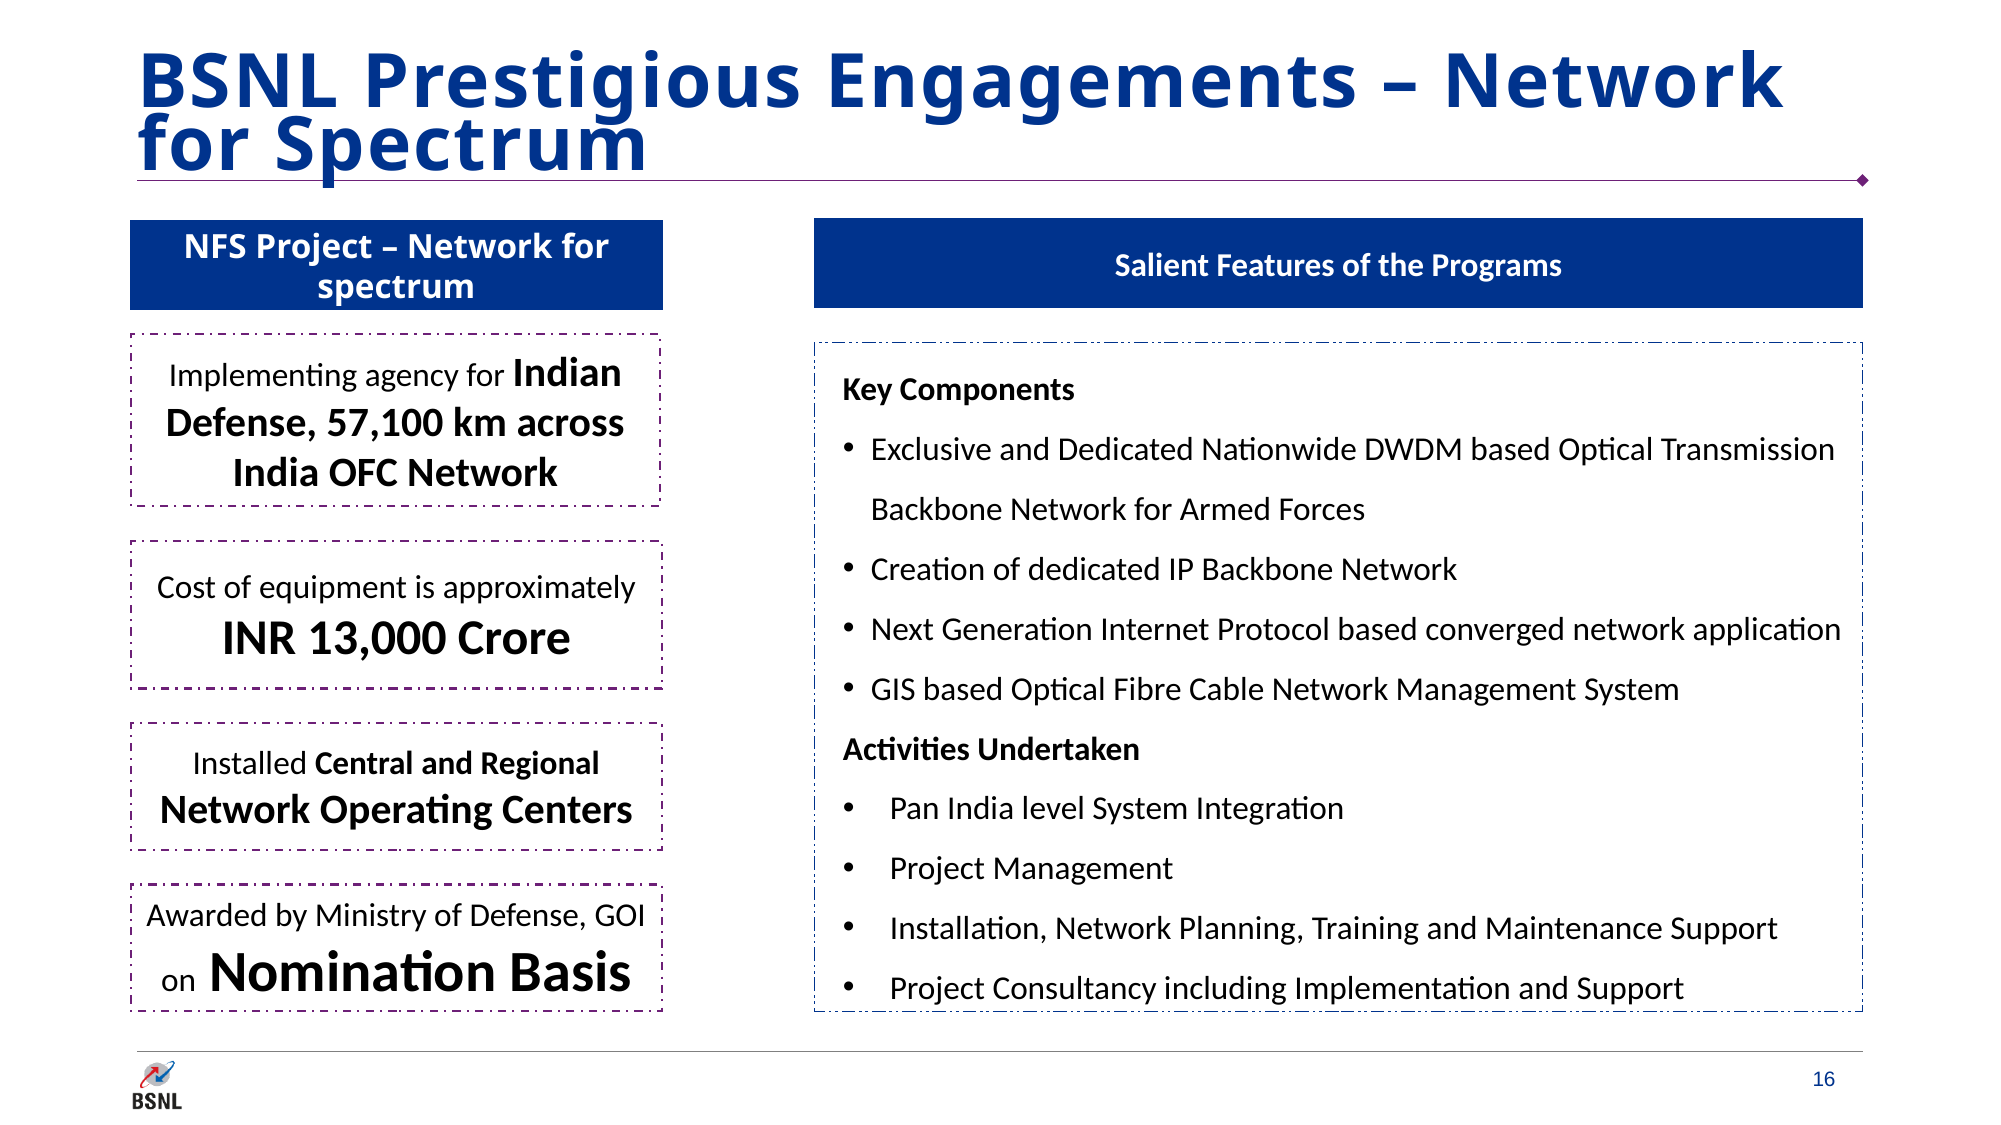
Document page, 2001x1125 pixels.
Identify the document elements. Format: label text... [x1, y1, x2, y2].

text_box Implementing agency for Indian Defense, 57,100 km across India OFC Network [130, 333, 661, 507]
text_box Installed Central and Regional Network Operating Centers [130, 722, 663, 851]
title BSNL Prestigious Engagements – Network for Spectrum [137, 59, 1863, 181]
text_box NFS Project – Network for spectrum [130, 220, 663, 310]
text_box Salient Features of the Programs [814, 218, 1863, 308]
text_box Awarded by Ministry of Defense, GOI on Nomination Basis [130, 883, 663, 1012]
text_box Key Components Exclusive and Dedicated Nationwide DWDM based Optical Transmission Backbone Network for Armed Forces Creation of dedicated IP Backbone Network Next Generation Internet Protocol based converged network application GIS based Optical Fibre Cable Network Management System Activities Undertaken Pan India level System Integration Project Management Installation, Network Planning, Training and Maintenance Support Project Consultancy including Implementation and Support [814, 342, 1863, 1012]
text_box Cost of equipment is approximately INR 13,000 Crore [130, 540, 663, 690]
picture [131, 1060, 183, 1110]
